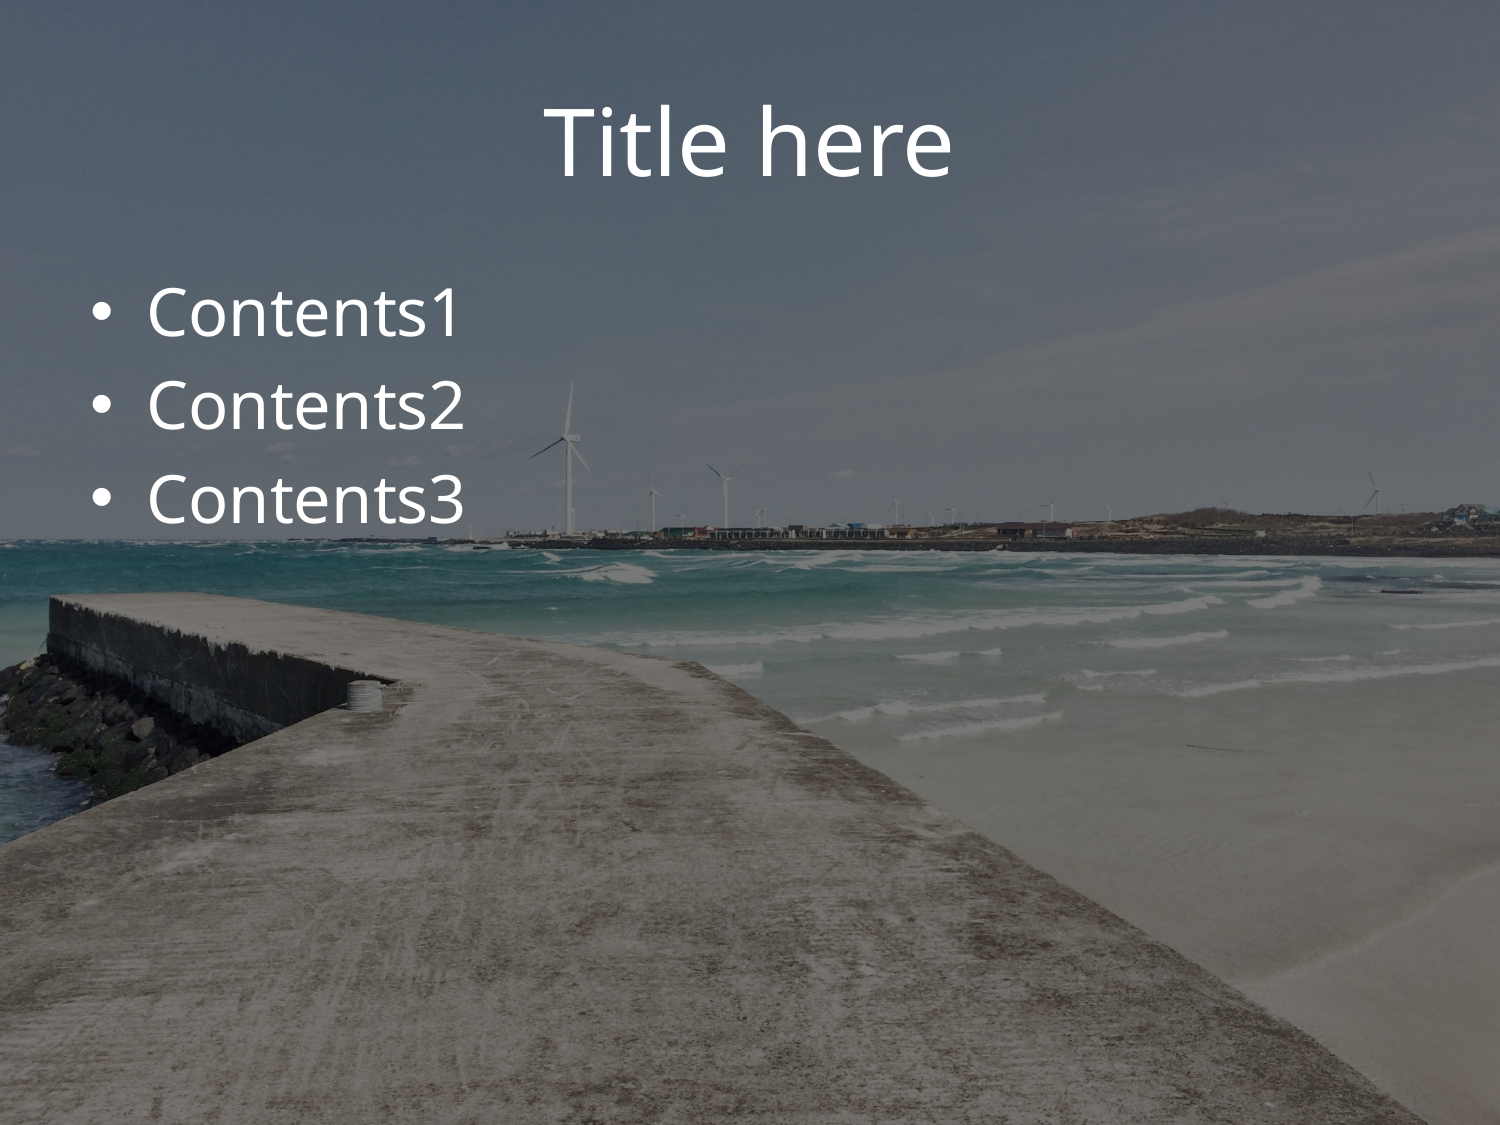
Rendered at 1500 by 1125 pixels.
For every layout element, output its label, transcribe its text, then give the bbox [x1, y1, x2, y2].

title Title here [75, 45, 1425, 233]
list Contents1 Contents2 Contents3 [75, 262, 1425, 1005]
text_box [0, 0, 1500, 1125]
